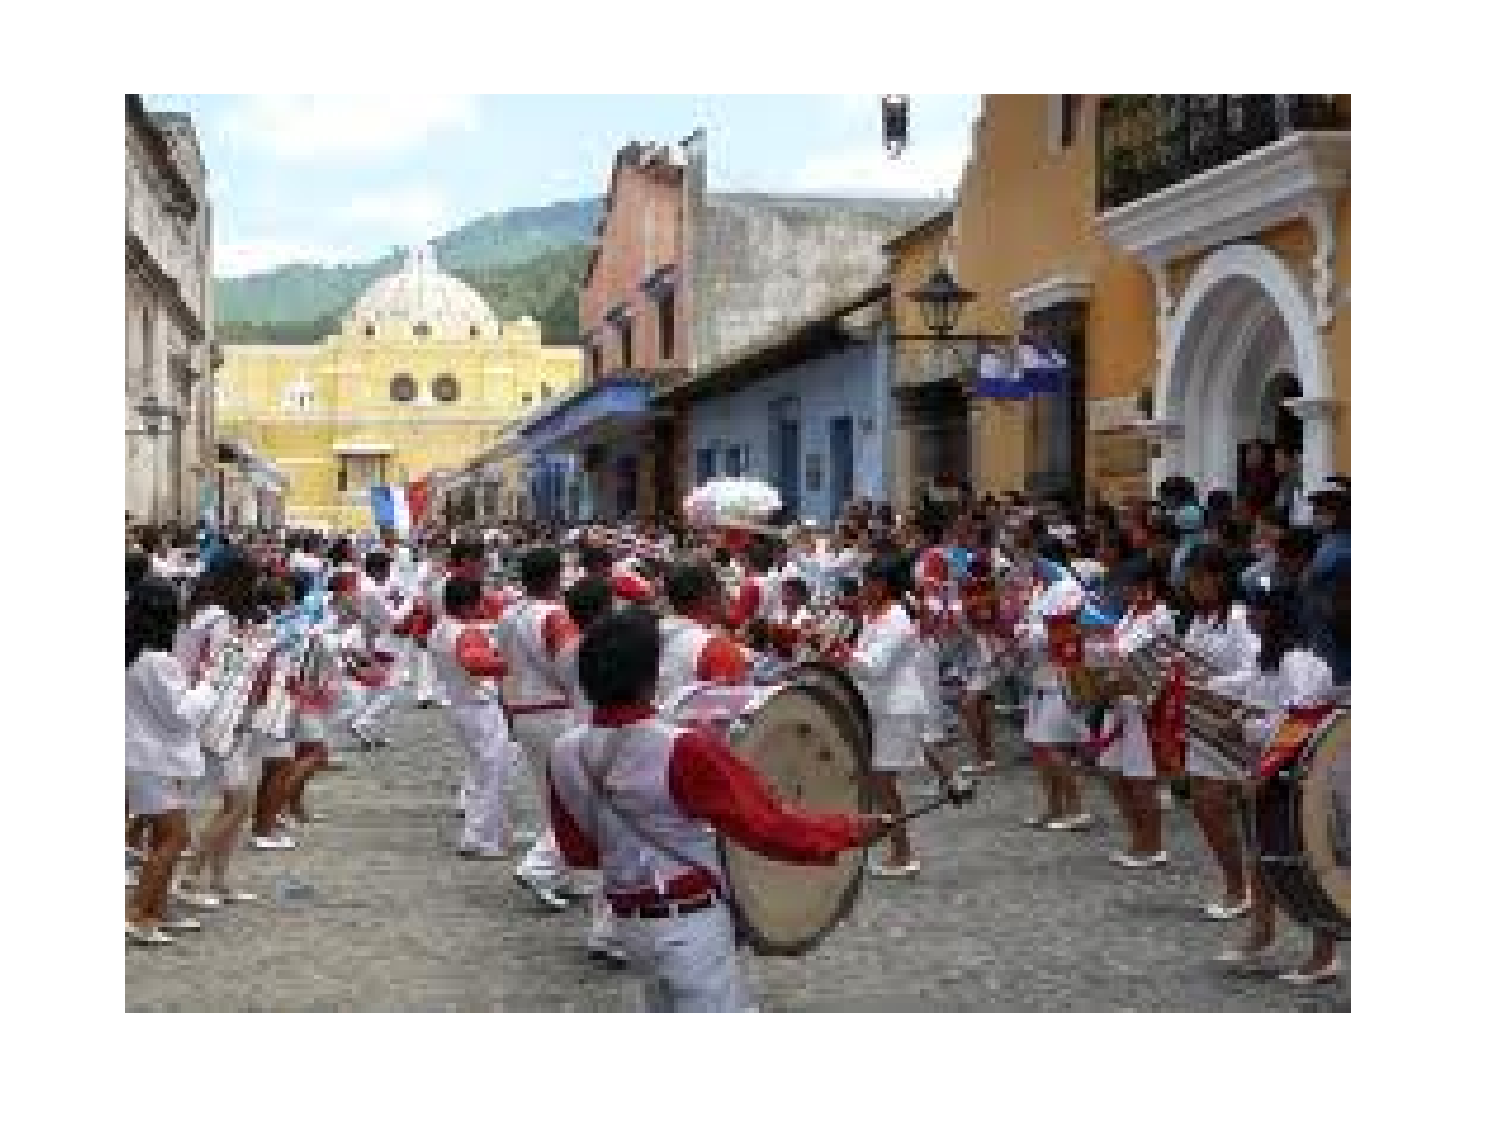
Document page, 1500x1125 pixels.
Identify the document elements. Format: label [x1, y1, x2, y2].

picture [124, 94, 1351, 1013]
